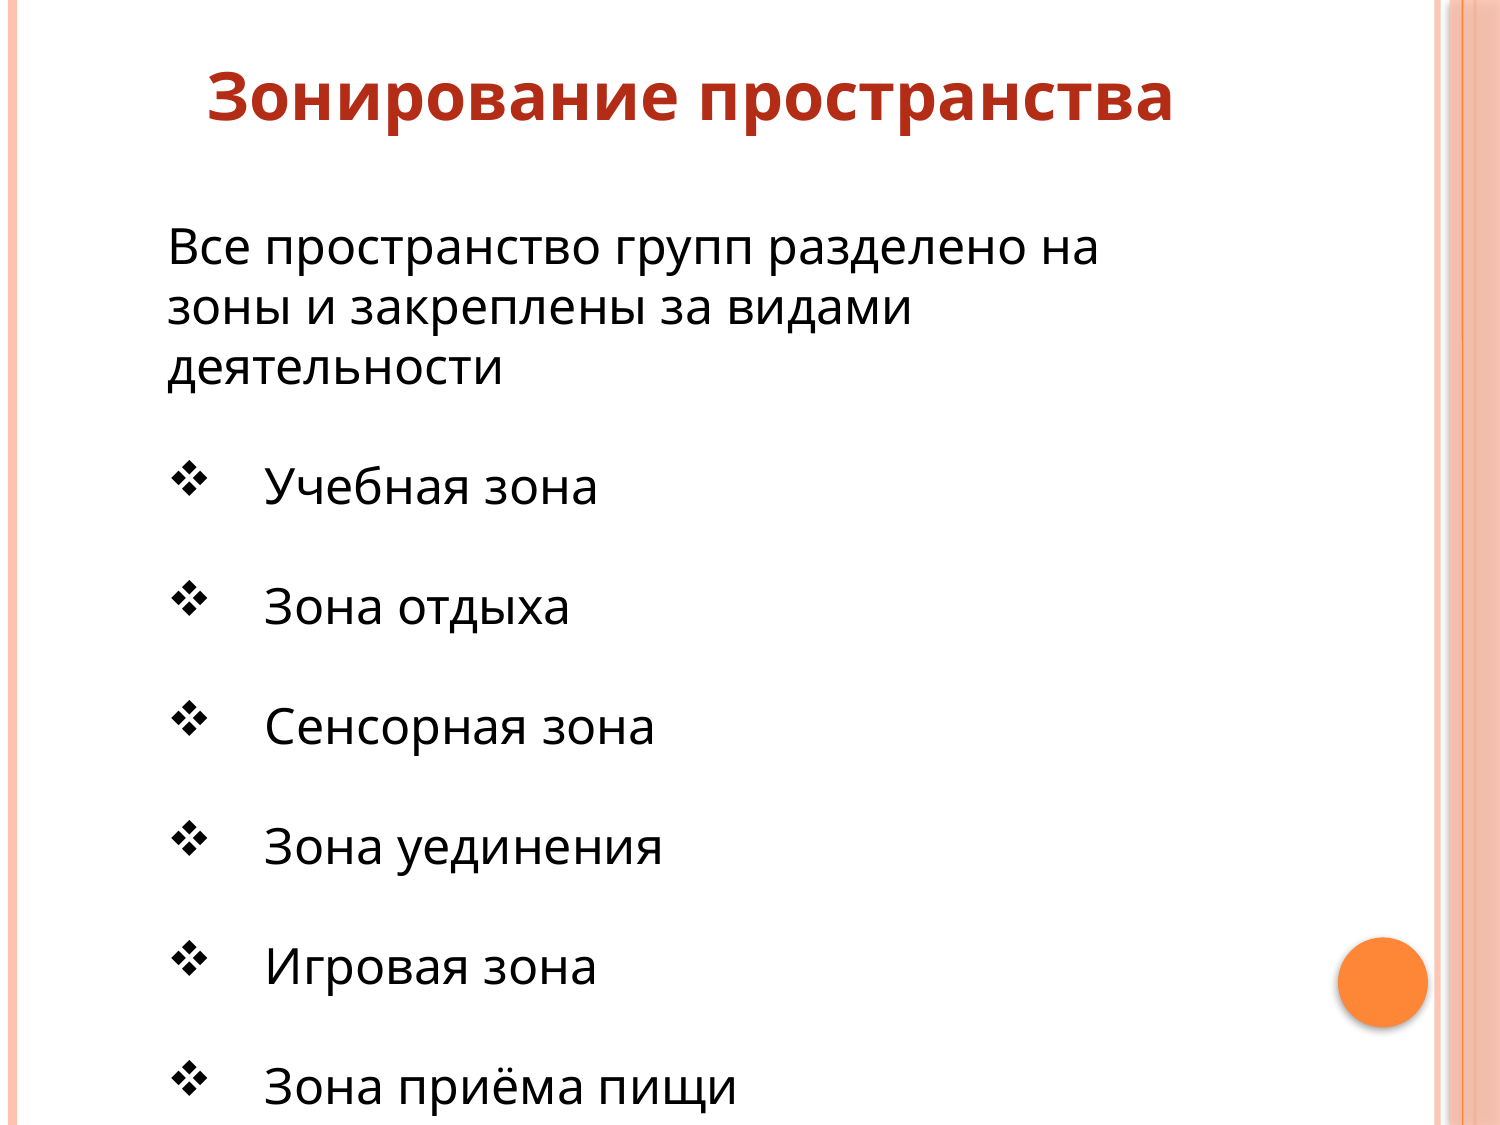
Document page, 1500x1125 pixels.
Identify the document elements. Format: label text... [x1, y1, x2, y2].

text_box Зонирование пространства Все пространство групп разделено на зоны и закреплены за видами деятельности Учебная зона Зона отдыха Сенсорная зона Зона уединения Игровая зона Зона приёма пищи [152, 46, 1231, 1125]
